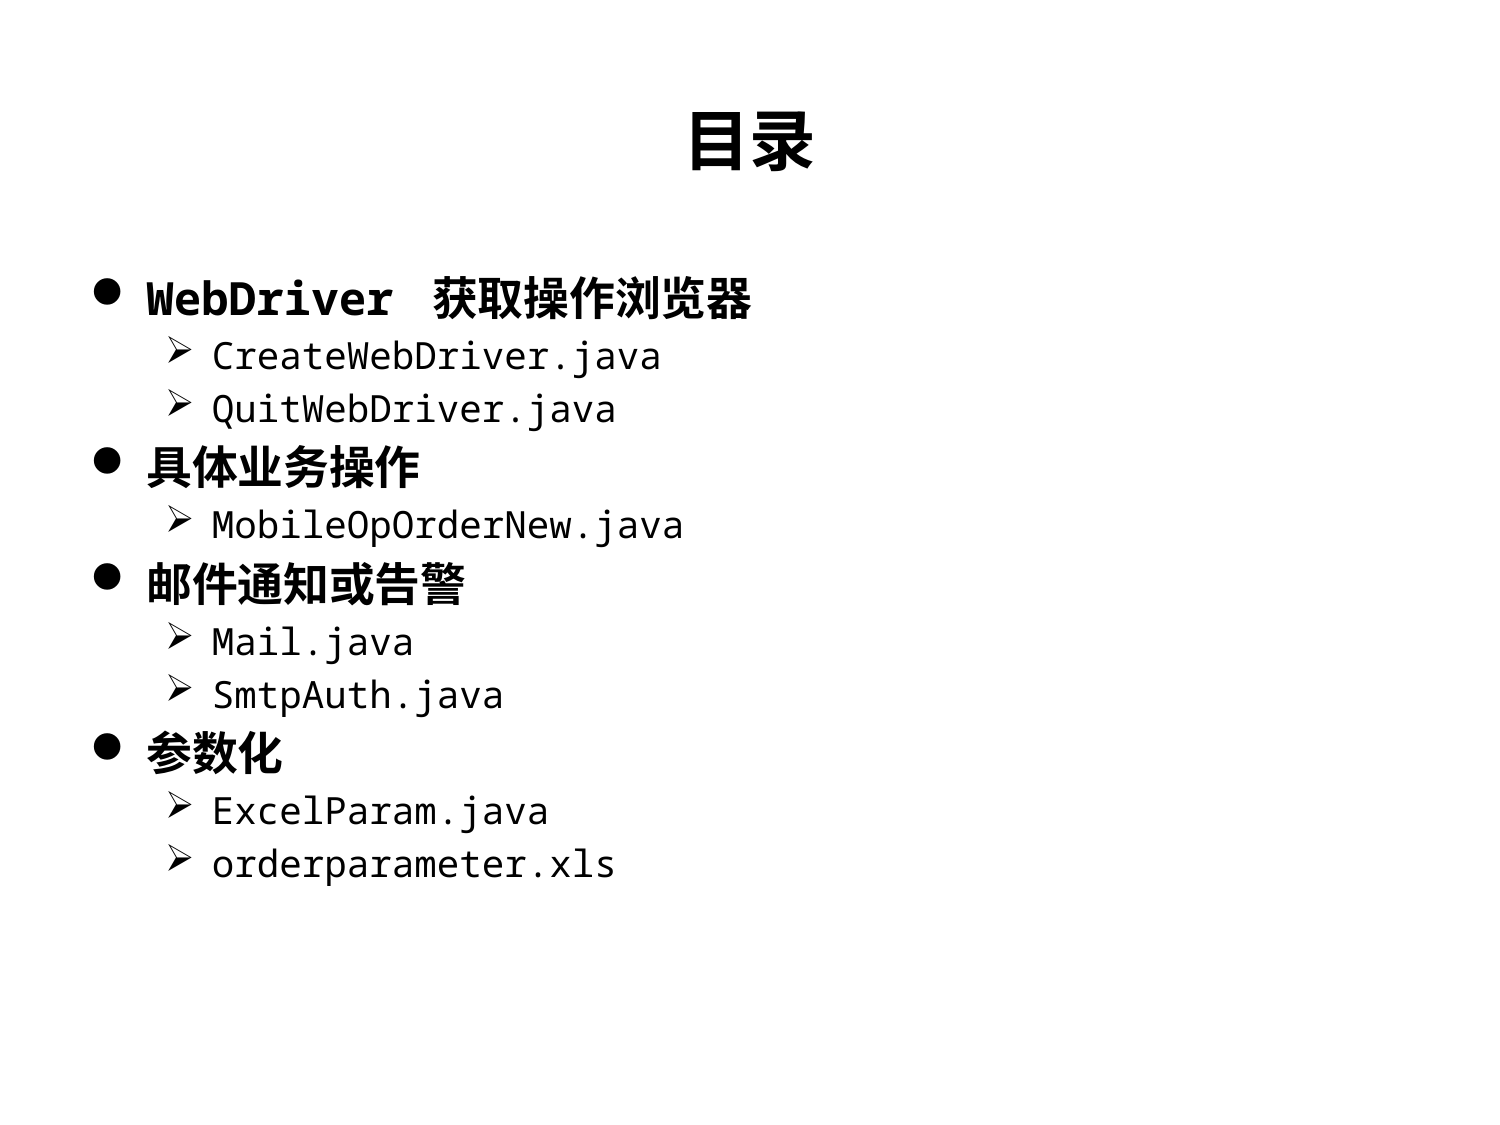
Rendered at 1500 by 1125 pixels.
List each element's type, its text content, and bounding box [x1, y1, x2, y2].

title 目录 [75, 45, 1425, 233]
list WebDriver 获取操作浏览器 CreateWebDriver.java QuitWebDriver.java 具体业务操作 MobileOpOrderNew.java 邮件通知或告警 Mail.java SmtpAuth.java 参数化 ExcelParam.java orderparameter.xls [75, 262, 1425, 1055]
